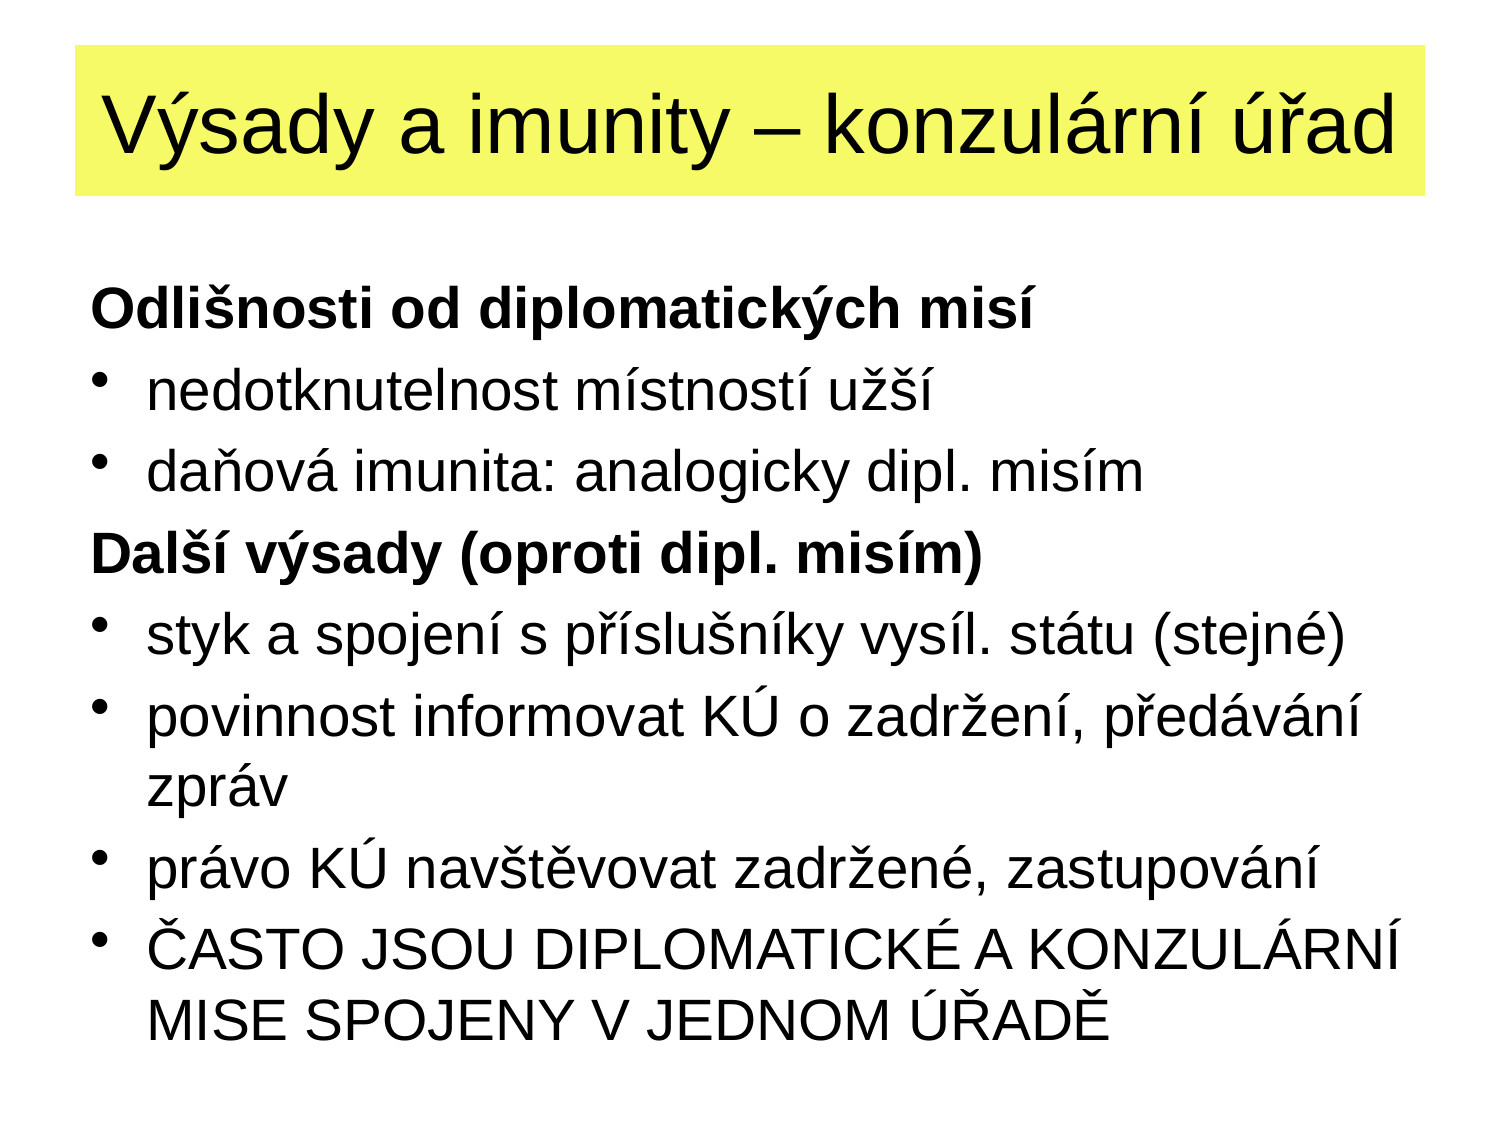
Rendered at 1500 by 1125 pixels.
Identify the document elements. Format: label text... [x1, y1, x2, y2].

title Výsady a imunity – konzulární úřad [75, 45, 1425, 197]
list Odlišnosti od diplomatických misí nedotknutelnost místností užší daňová imunita: analogicky dipl. misím Další výsady (oproti dipl. misím) styk a spojení s příslušníky vysíl. státu (stejné) povinnost informovat KÚ o zadržení, předávání zpráv právo KÚ navštěvovat zadržené, zastupování ČASTO JSOU DIPLOMATICKÉ A KONZULÁRNÍ MISE SPOJENY V JEDNOM ÚŘADĚ [75, 262, 1425, 1005]
